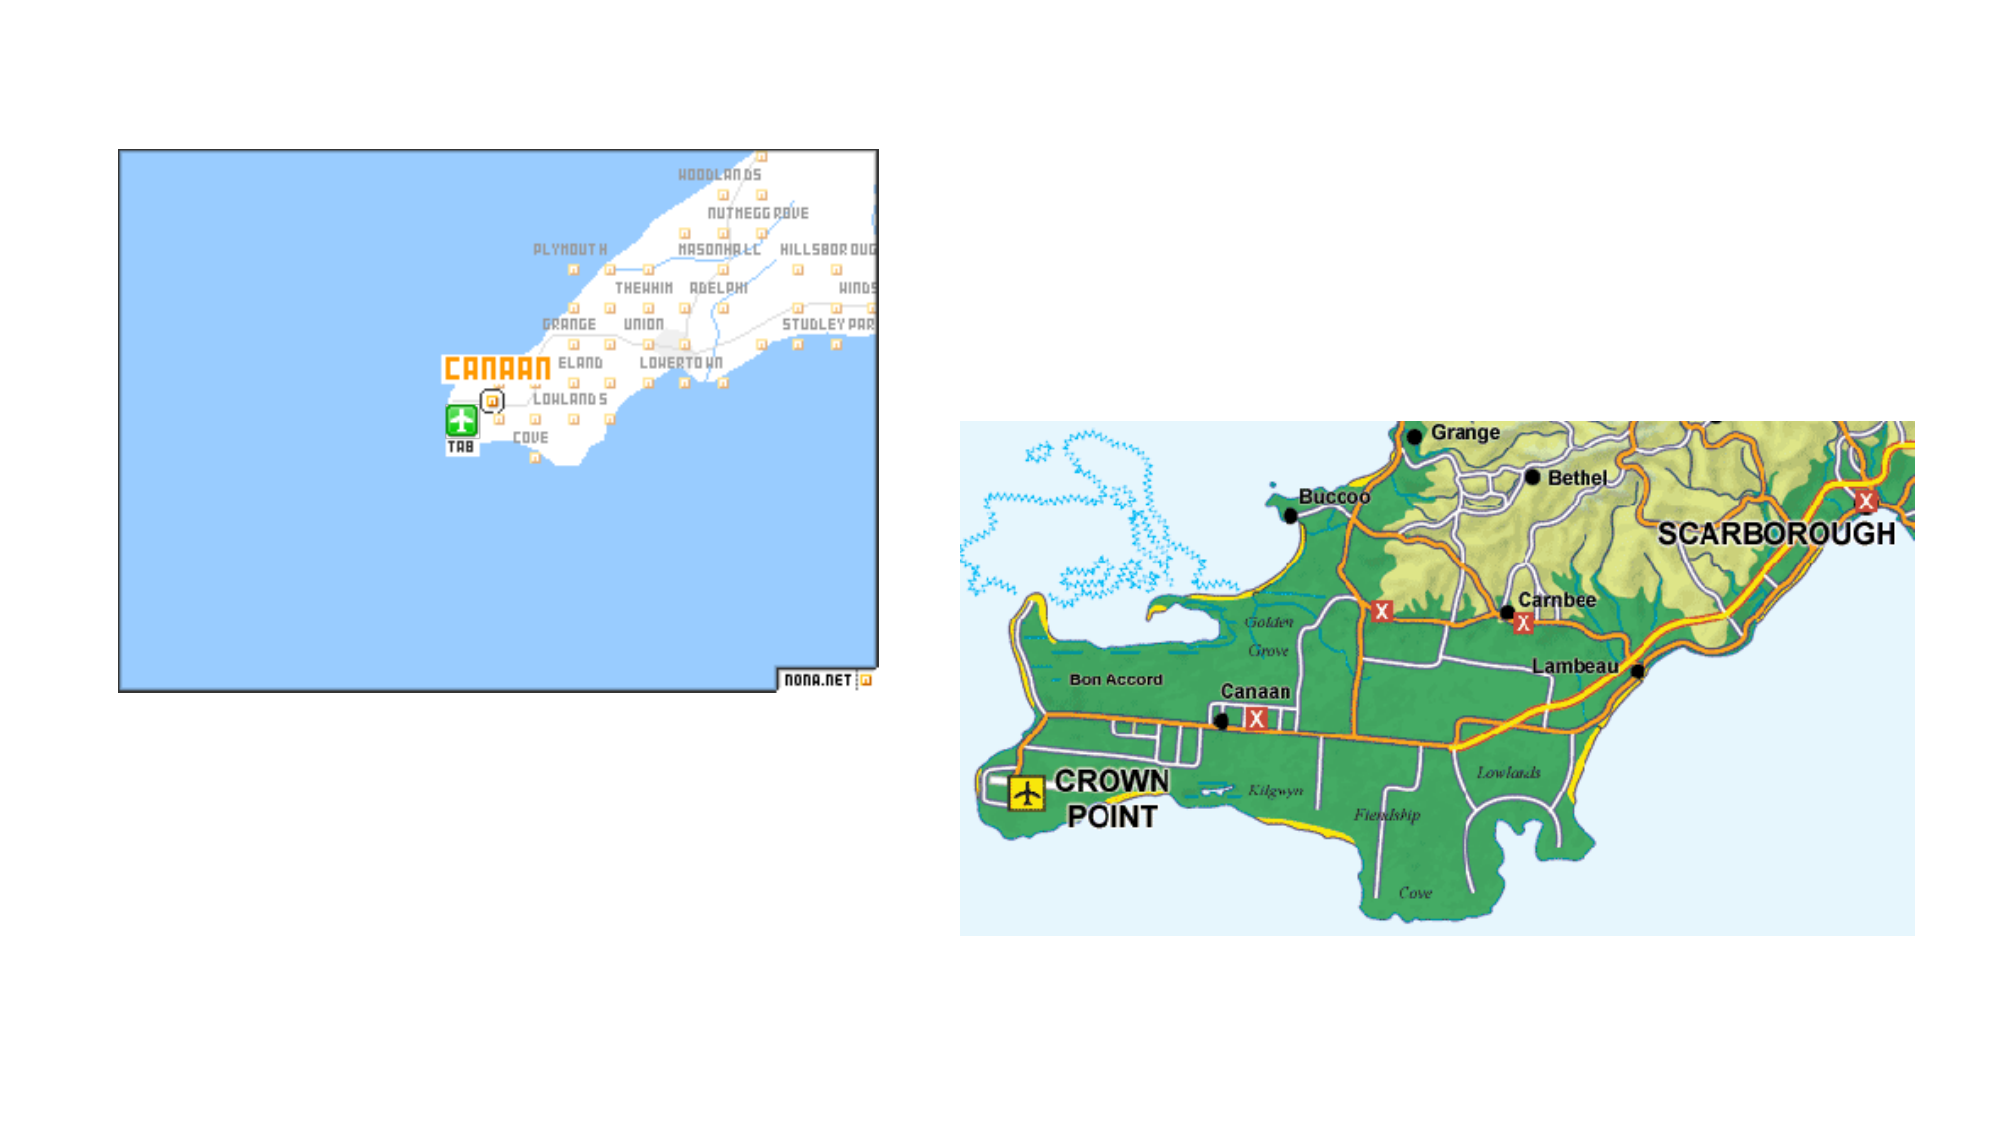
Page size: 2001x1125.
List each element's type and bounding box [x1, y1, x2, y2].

picture [960, 420, 1915, 936]
picture [118, 149, 879, 693]
